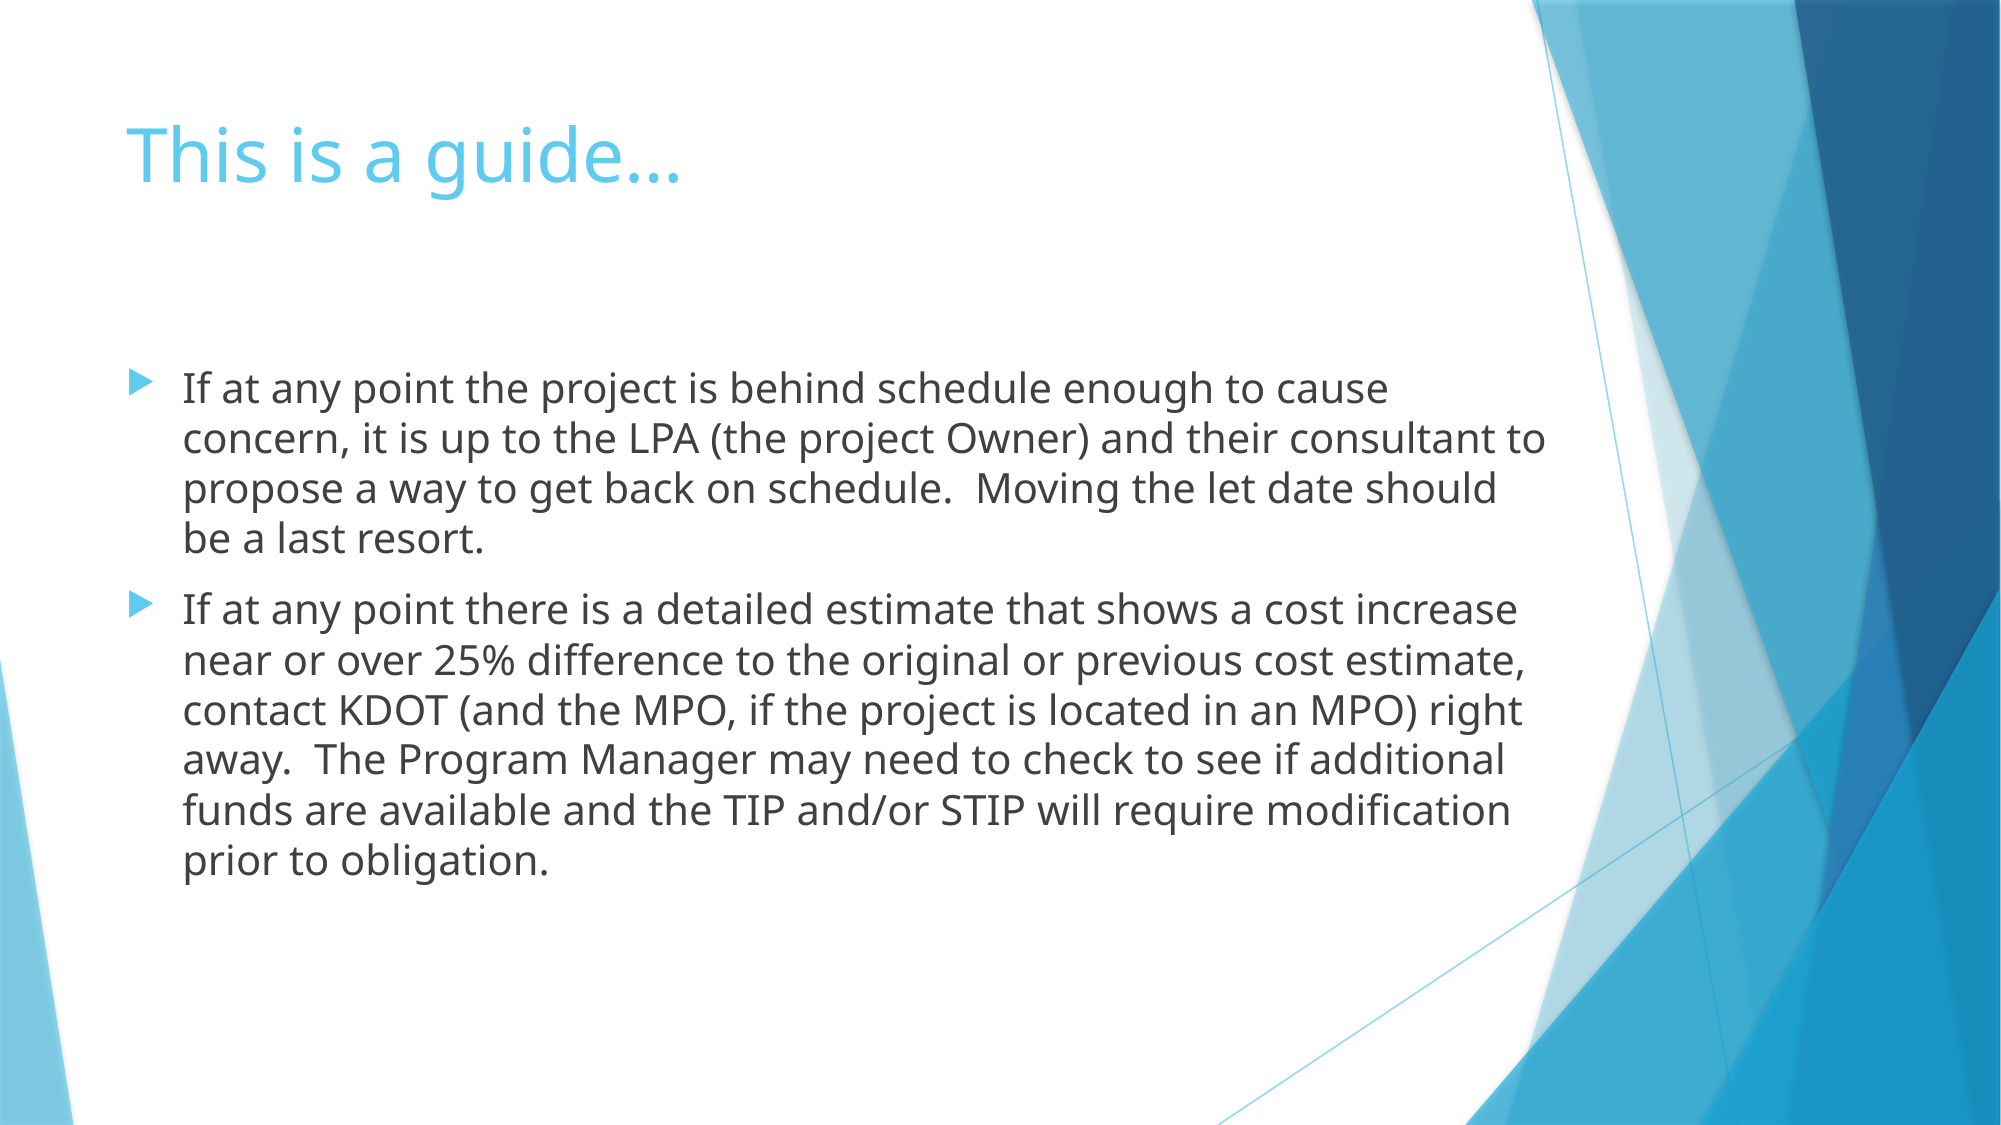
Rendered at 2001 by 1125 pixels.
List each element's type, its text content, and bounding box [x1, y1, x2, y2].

title This is a guide… [111, 99, 1522, 317]
list If at any point the project is behind schedule enough to cause concern, it is up to the LPA (the project Owner) and their consultant to propose a way to get back on schedule. Moving the let date should be a last resort. If at any point there is a detailed estimate that shows a cost increase near or over 25% difference to the original or previous cost estimate, contact KDOT (and the MPO, if the project is located in an MPO) right away. The Program Manager may need to check to see if additional funds are available and the TIP and/or STIP will require modification prior to obligation. [111, 354, 1570, 992]
